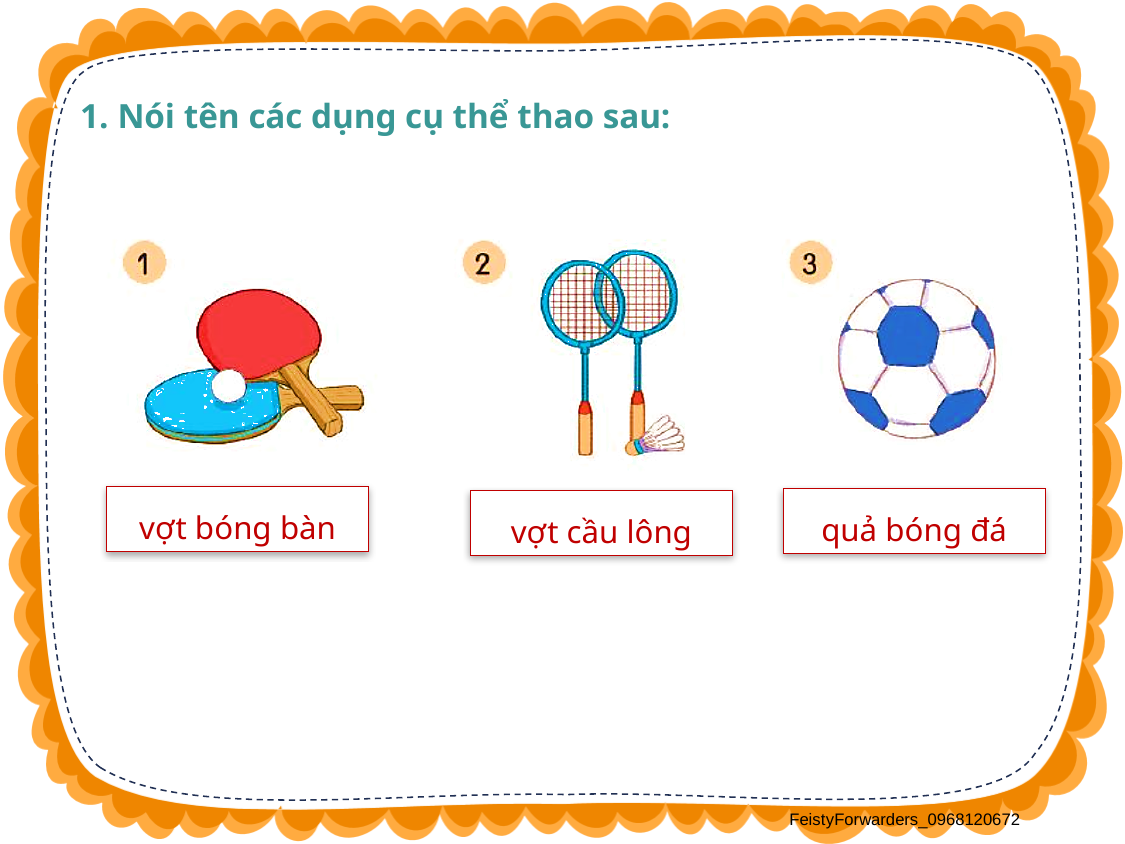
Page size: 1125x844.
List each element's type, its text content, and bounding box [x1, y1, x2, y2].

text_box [106, 482, 370, 552]
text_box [470, 486, 733, 556]
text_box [782, 484, 1046, 554]
picture [0, 0, 1125, 844]
text_box 1. Nói tên các dụng cụ thể thao sau: [65, 87, 1060, 143]
